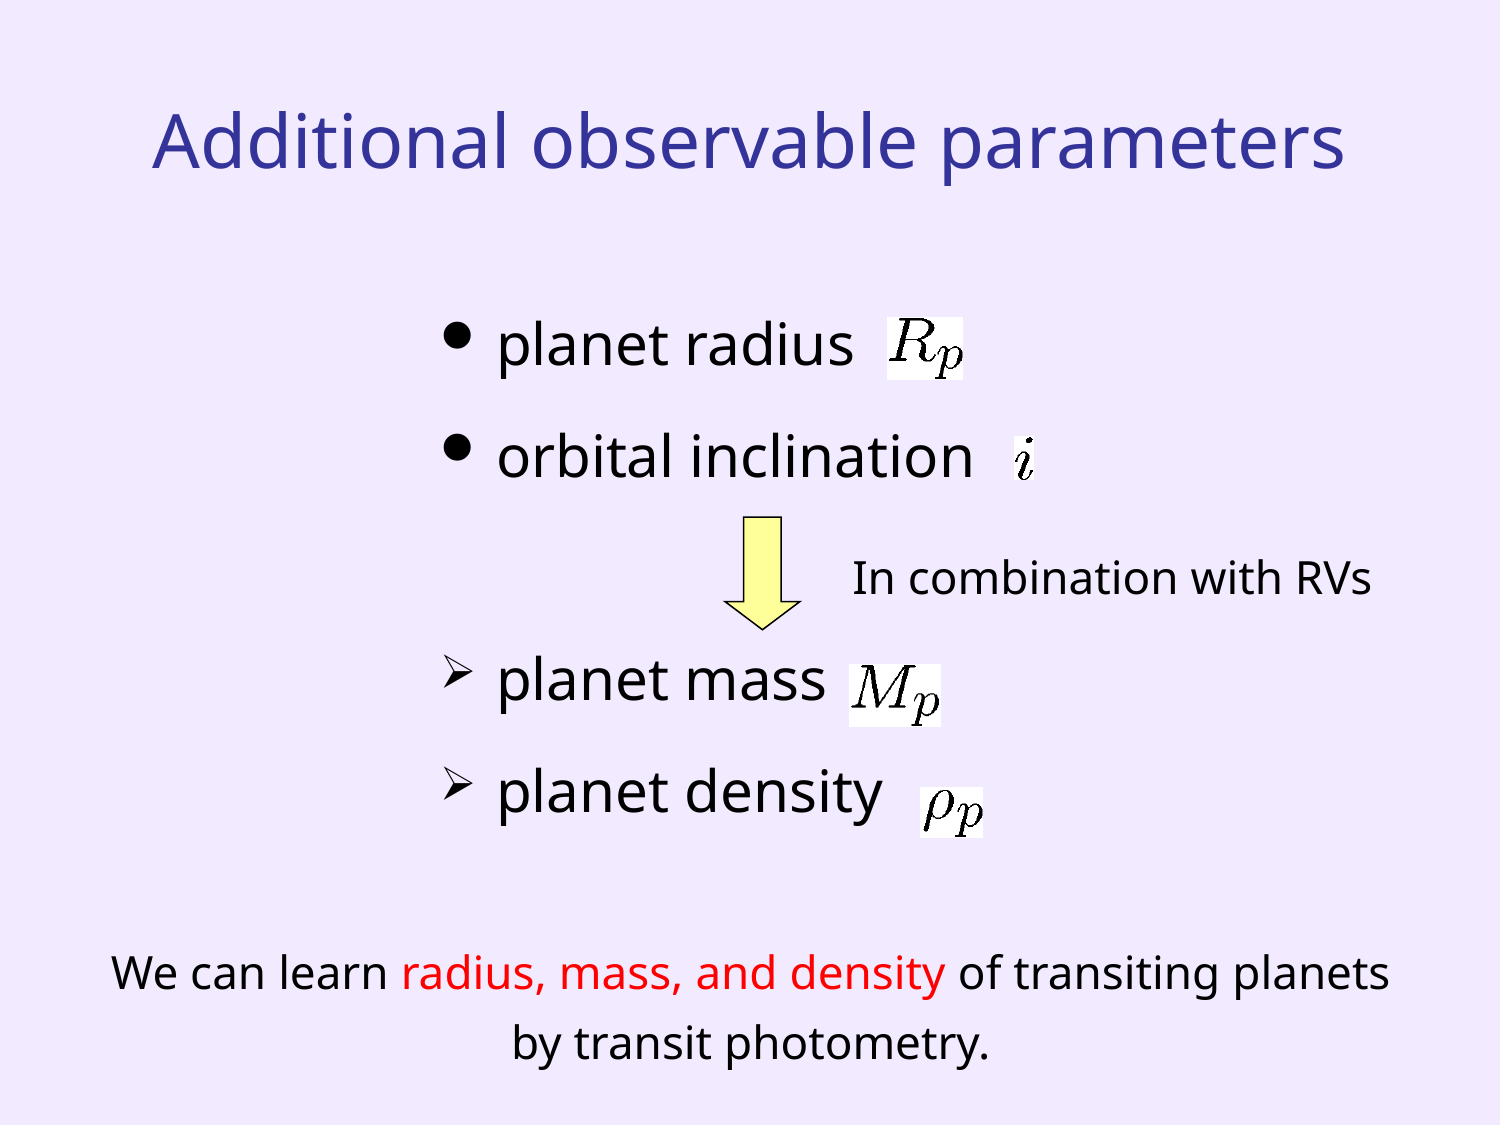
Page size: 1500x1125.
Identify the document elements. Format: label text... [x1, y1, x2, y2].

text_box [424, 274, 1088, 876]
text_box In combination with RVs [1091, 530, 1400, 612]
title Additional observable parameters [74, 44, 1426, 233]
text_box We can learn radius, mass, and density of transiting planets by transit photometry. [94, 924, 1407, 1077]
